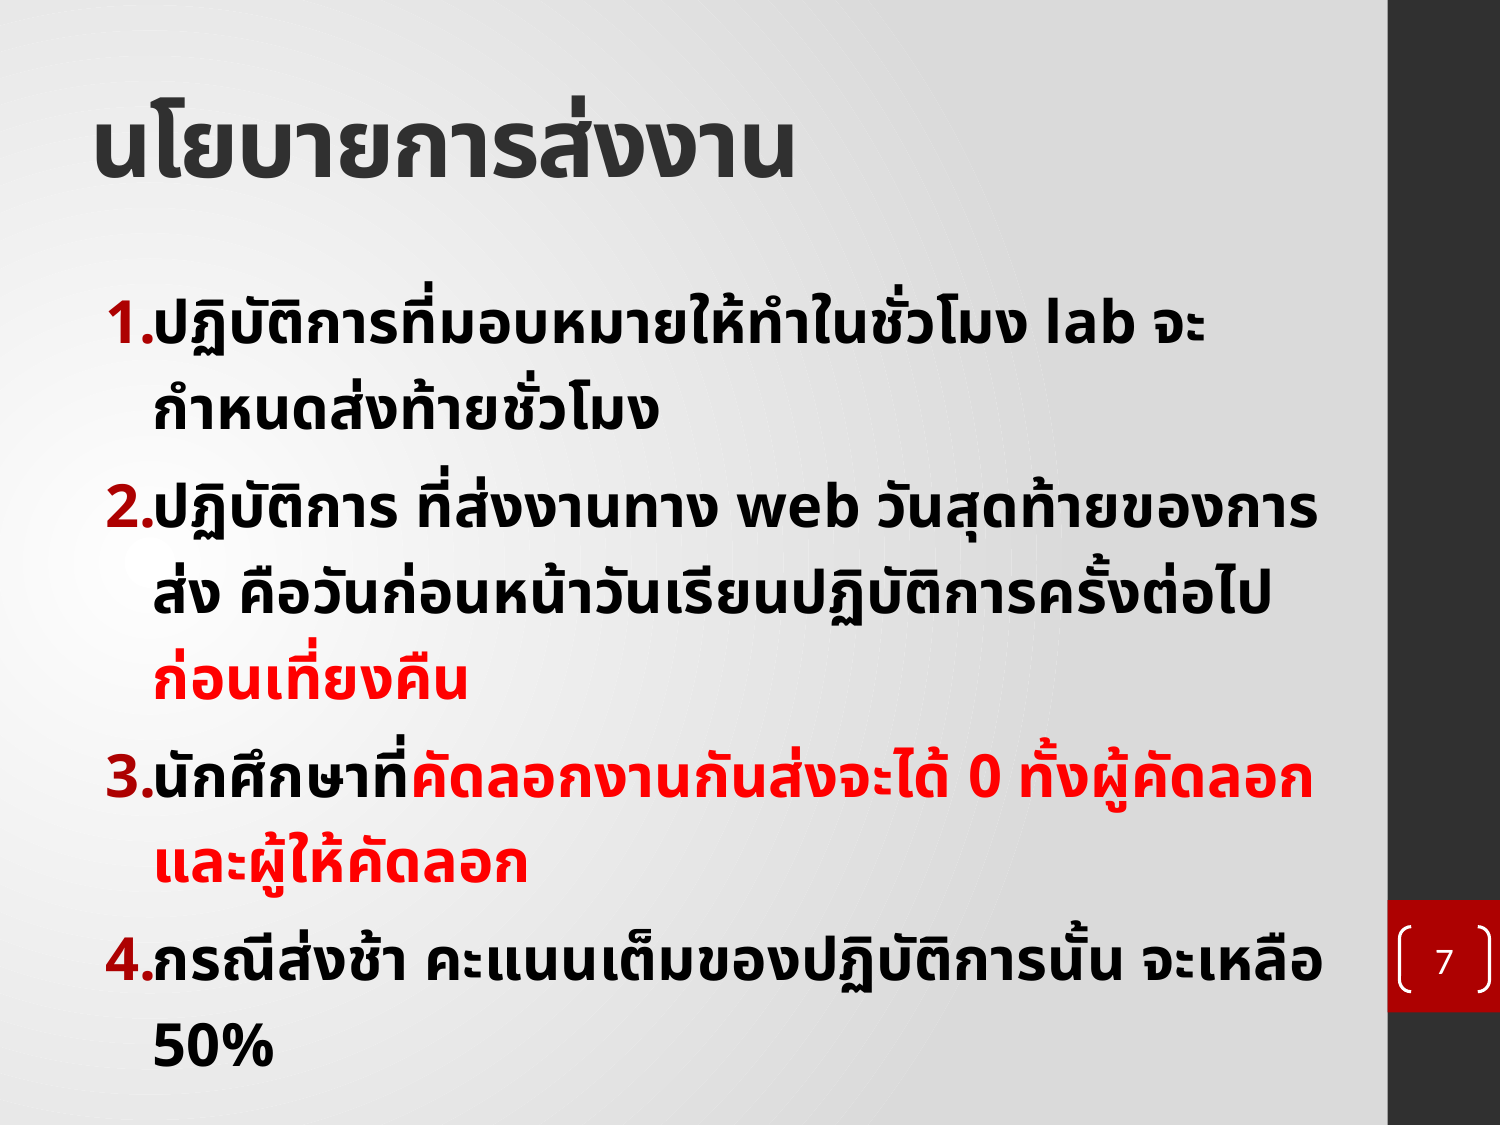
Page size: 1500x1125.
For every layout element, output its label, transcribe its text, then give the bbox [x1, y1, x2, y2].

slide_number 7 [1397, 925, 1492, 994]
title นโยบายการส่งงาน [75, 45, 1325, 233]
list ปฏิบัติการที่มอบหมายให้ทำในชั่วโมง lab จะกำหนดส่งท้ายชั่วโมง ปฏิบัติการ ที่ส่งงานทาง web วันสุดท้ายของการส่ง คือวันก่อนหน้าวันเรียนปฏิบัติการครั้งต่อไป ก่อนเที่ยงคืน นักศึกษาที่คัดลอกงานกันส่งจะได้ 0 ทั้งผู้คัดลอกและผู้ให้คัดลอก กรณีส่งช้า คะแนนเต็มของปฏิบัติการนั้น จะเหลือ 50% [75, 262, 1375, 1088]
